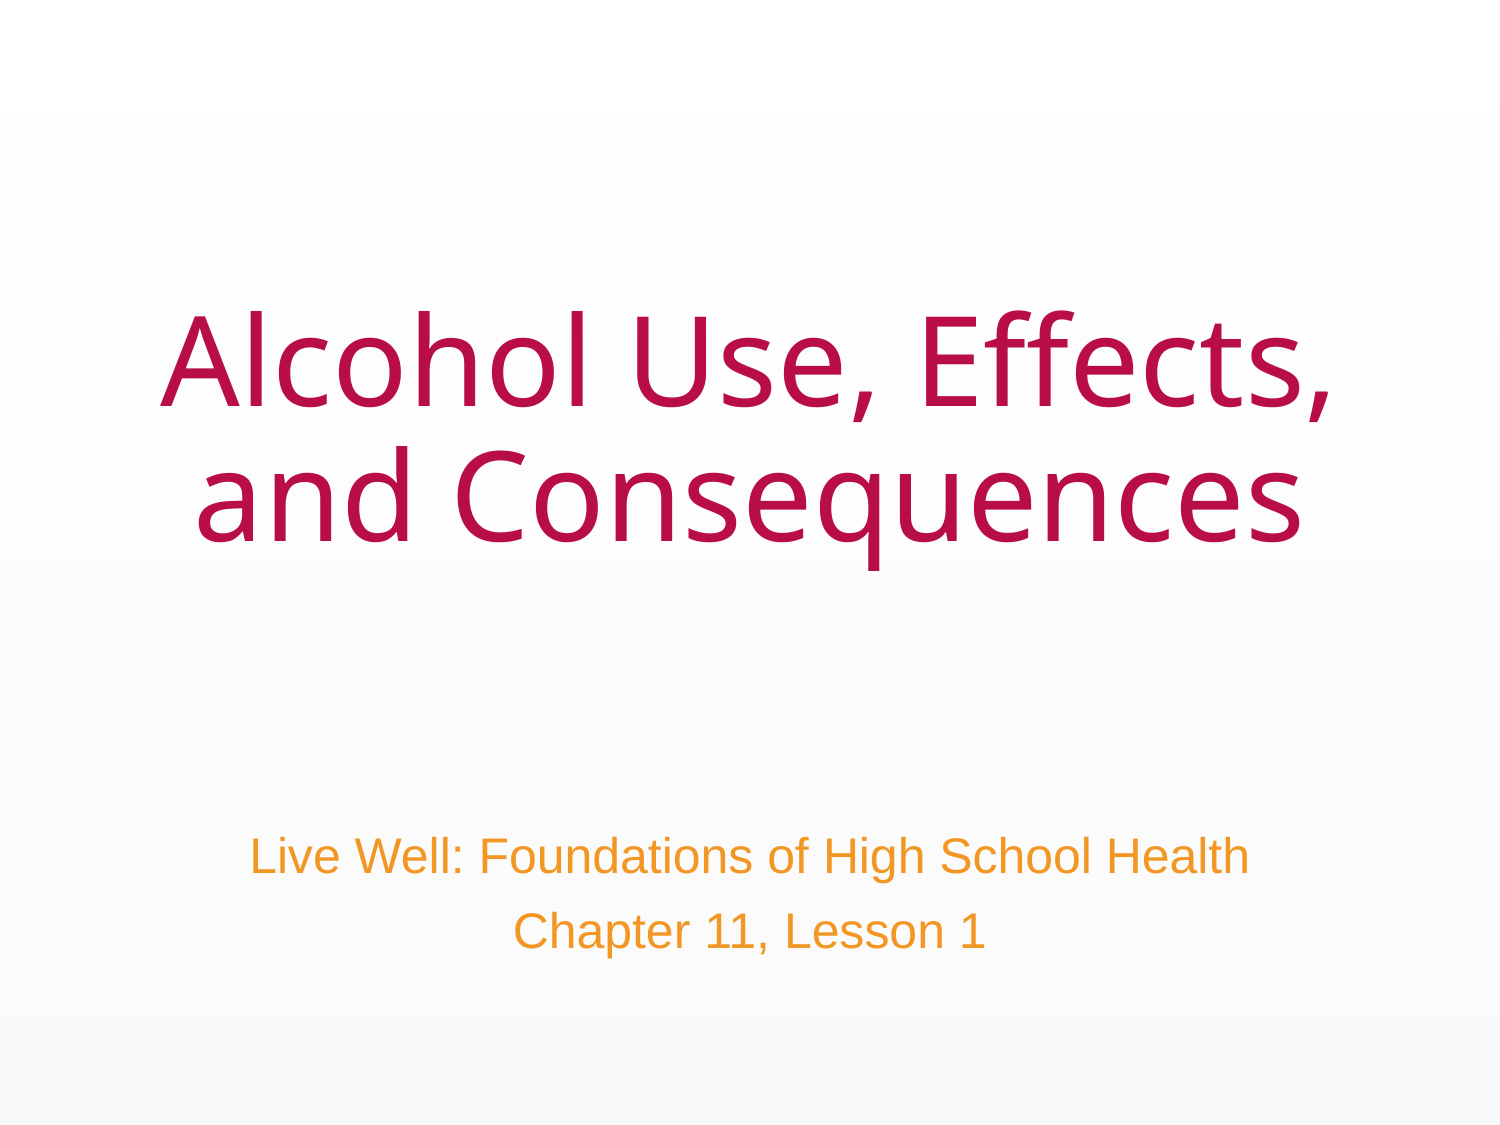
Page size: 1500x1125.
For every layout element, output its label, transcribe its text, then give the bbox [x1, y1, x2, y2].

title Alcohol Use, Effects, and Consequences [112, 184, 1388, 576]
subtitle Live Well: Foundations of High School Health Chapter 11, Lesson 1 [187, 822, 1313, 984]
